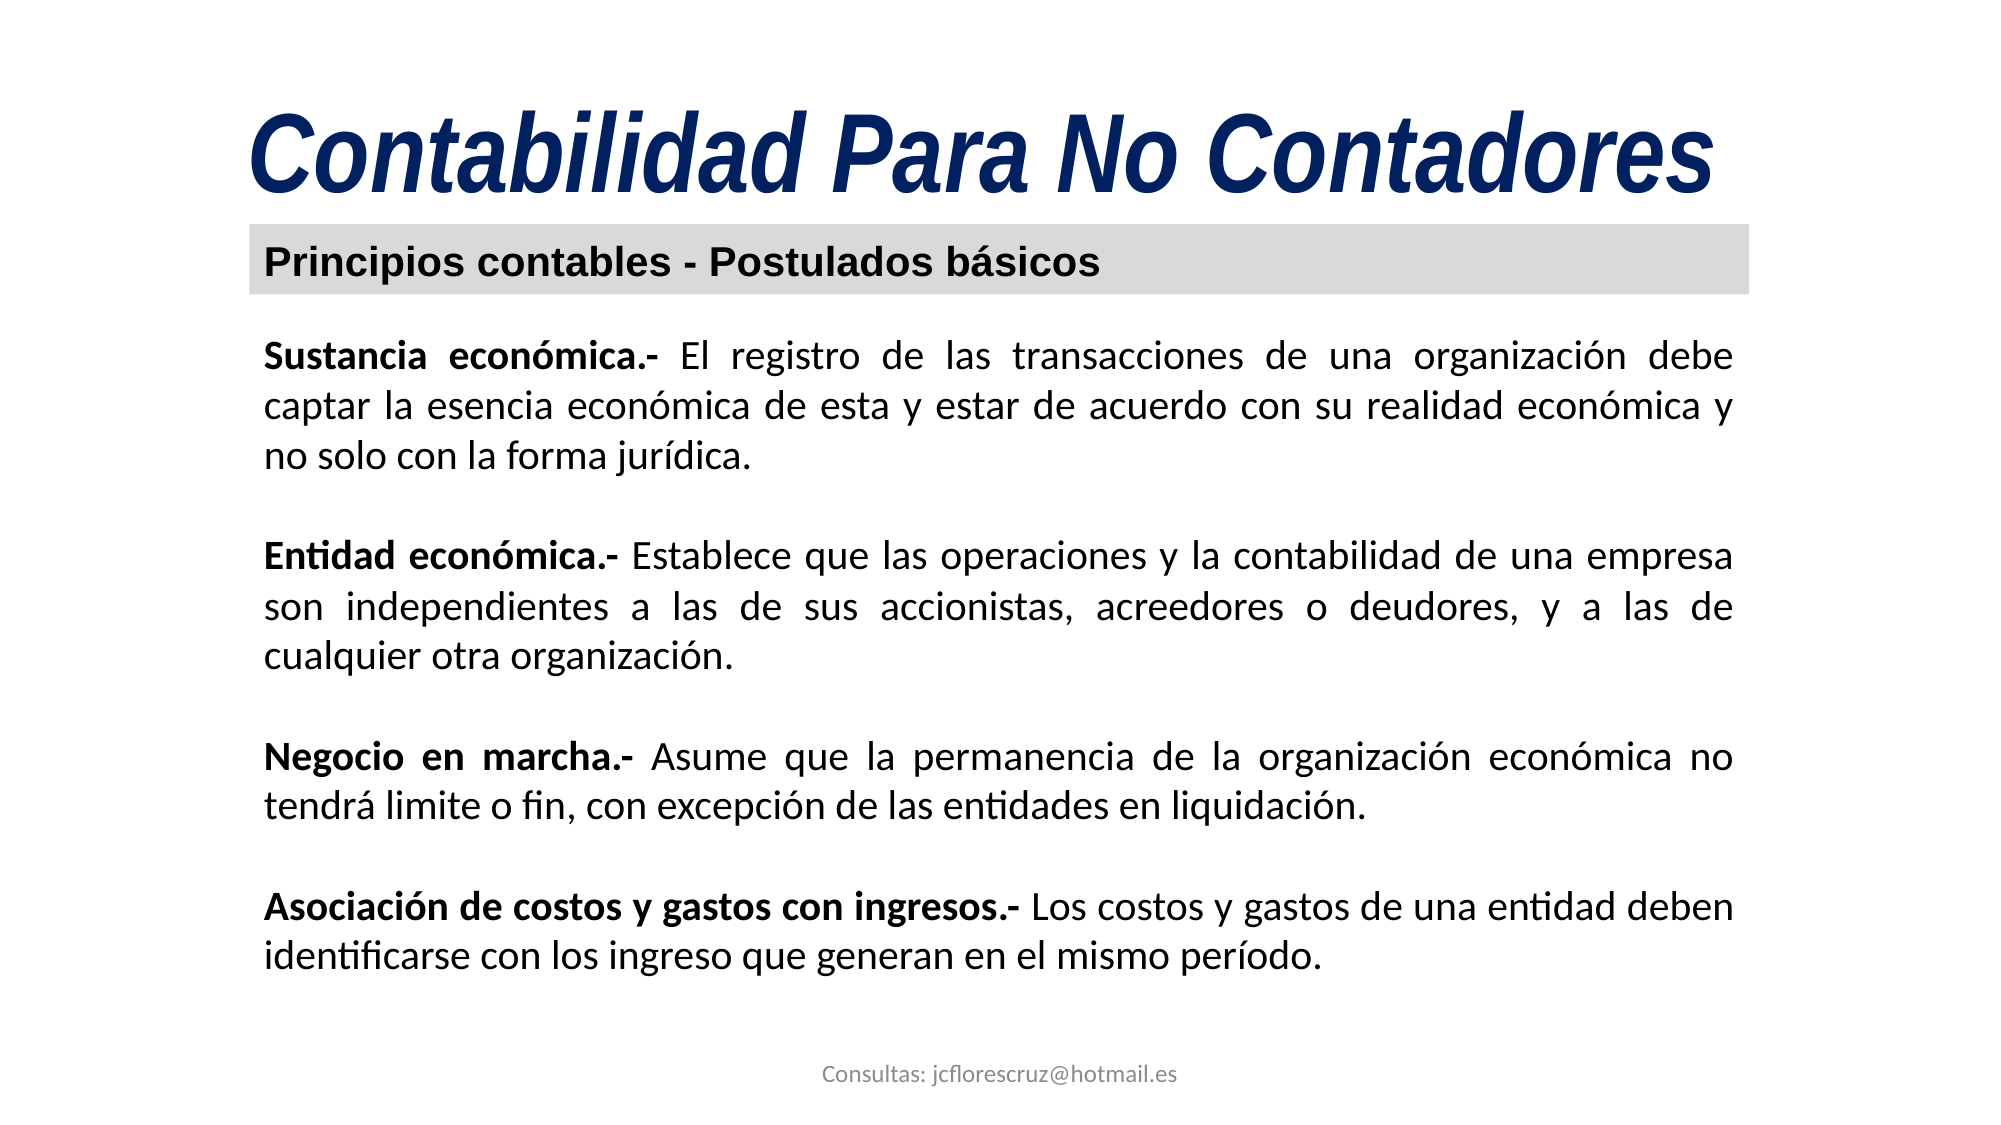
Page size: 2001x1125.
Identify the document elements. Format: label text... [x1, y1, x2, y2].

text_box Sustancia económica.- El registro de las transacciones de una organización debe captar la esencia económica de esta y estar de acuerdo con su realidad económica y no solo con la forma jurídica. Entidad económica.- Establece que las operaciones y la contabilidad de una empresa son independientes a las de sus accionistas, acreedores o deudores, y a las de cualquier otra organización. Negocio en marcha.- Asume que la permanencia de la organización económica no tendrá limite o fin, con excepción de las entidades en liquidación. Asociación de costos y gastos con ingresos.- Los costos y gastos de una entidad deben identificarse con los ingreso que generan en el mismo período. [249, 320, 1750, 1125]
footer Consultas: jcflorescruz@hotmail.es [662, 1042, 1338, 1103]
text_box Principios contables - Postulados básicos [248, 223, 1750, 295]
text_box Contabilidad Para No Contadores [232, 72, 1766, 223]
